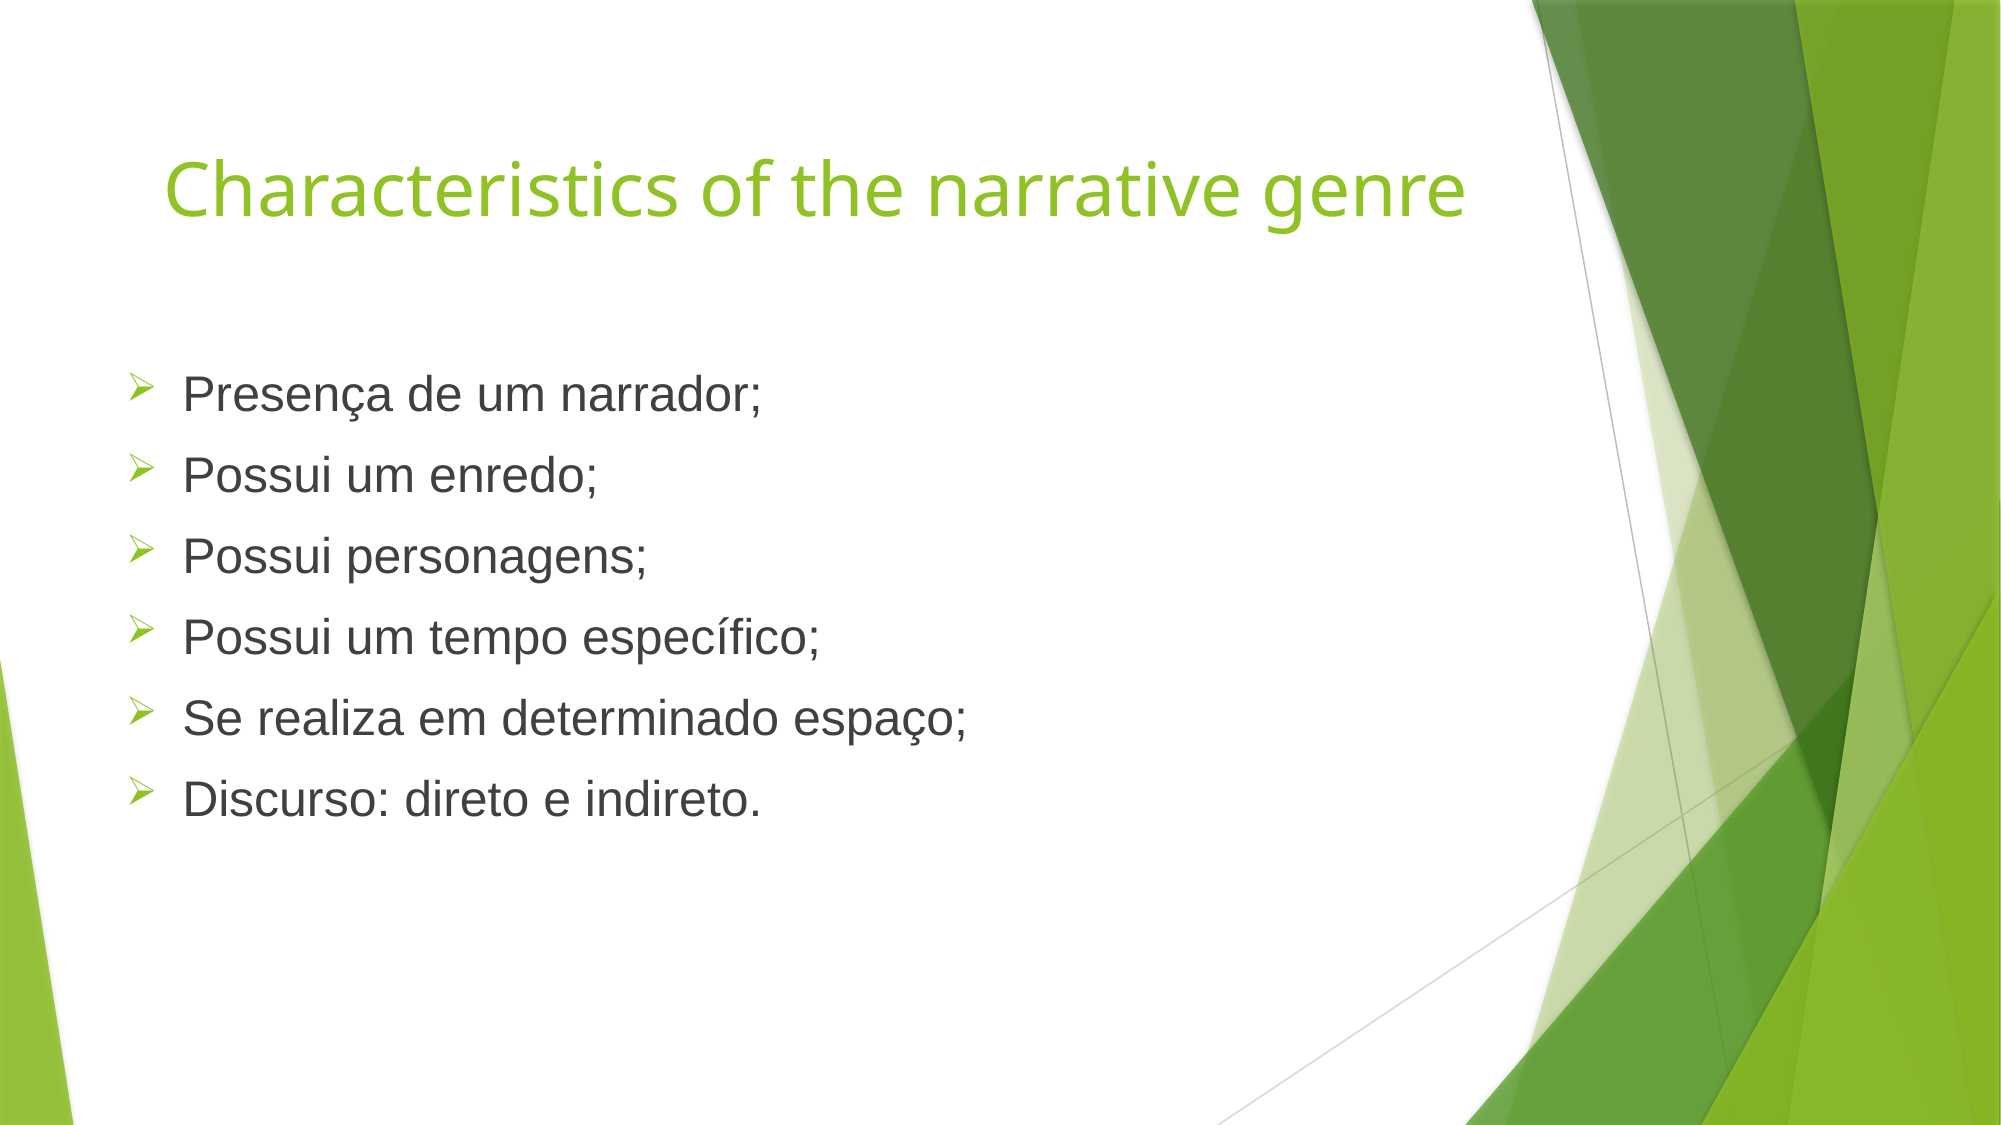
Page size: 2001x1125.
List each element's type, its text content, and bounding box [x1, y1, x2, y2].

list Presença de um narrador; Possui um enredo; Possui personagens; Possui um tempo específico; Se realiza em determinado espaço; Discurso: direto e indireto. [111, 354, 1522, 992]
title Characteristics of the narrative genre [111, 133, 1522, 317]
